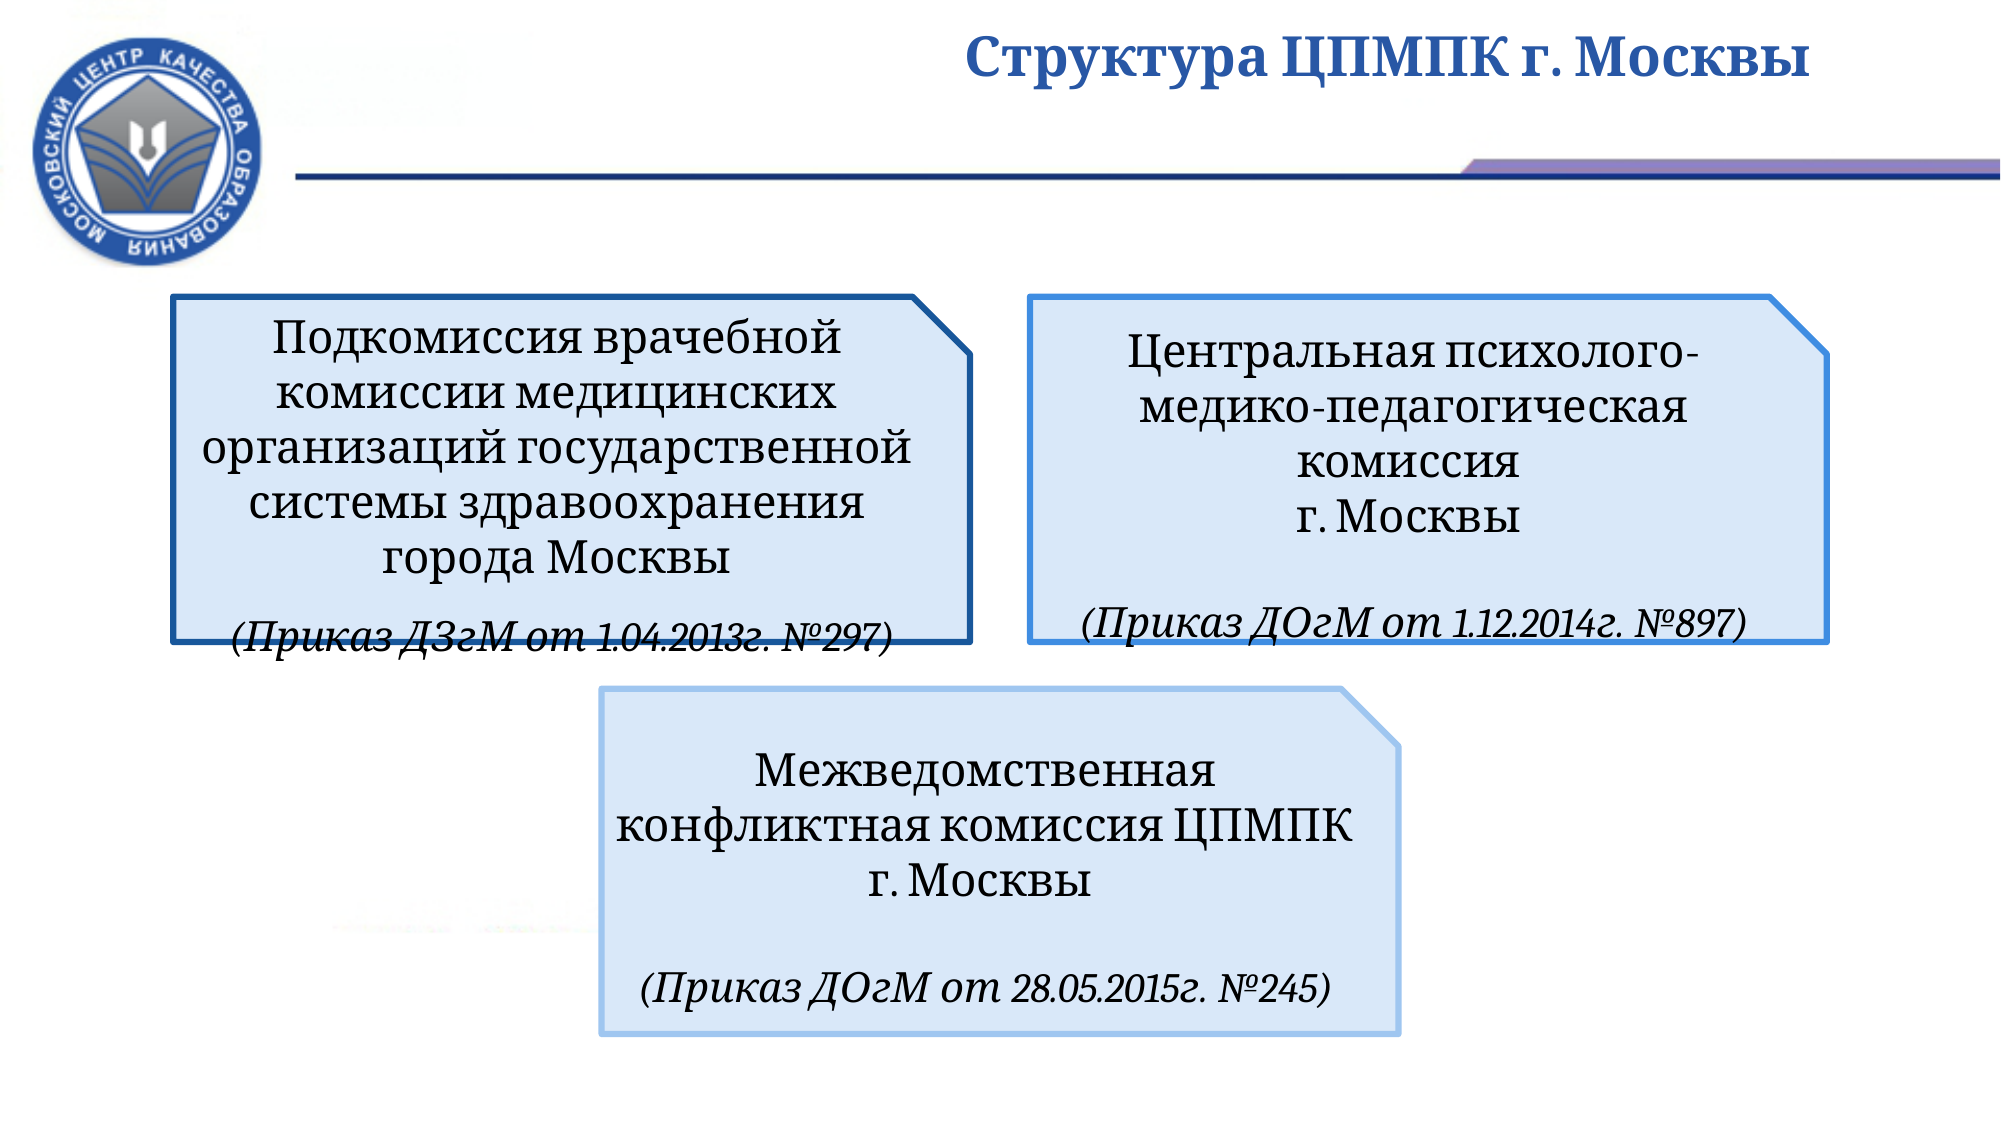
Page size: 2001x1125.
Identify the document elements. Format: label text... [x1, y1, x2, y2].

text_box Центральная психолого-медико-педагогическая комиссия г. Москвы (Приказ ДОгМ от 1.12.2014г. №897) [1027, 294, 1829, 645]
text_box Подкомиссия врачебной комиссии медицинских организаций государственной системы здравоохранения города Москвы (Приказ ДЗгМ от 1.04.2013г. №297) [171, 294, 973, 645]
picture [0, 0, 2001, 1125]
title Структура ЦПМПК г. Москвы [523, 26, 1827, 153]
text_box Межведомственная конфликтная комиссия ЦПМПК г. Москвы (Приказ ДОгМ от 28.05.2015г. №245) [599, 686, 1401, 1037]
